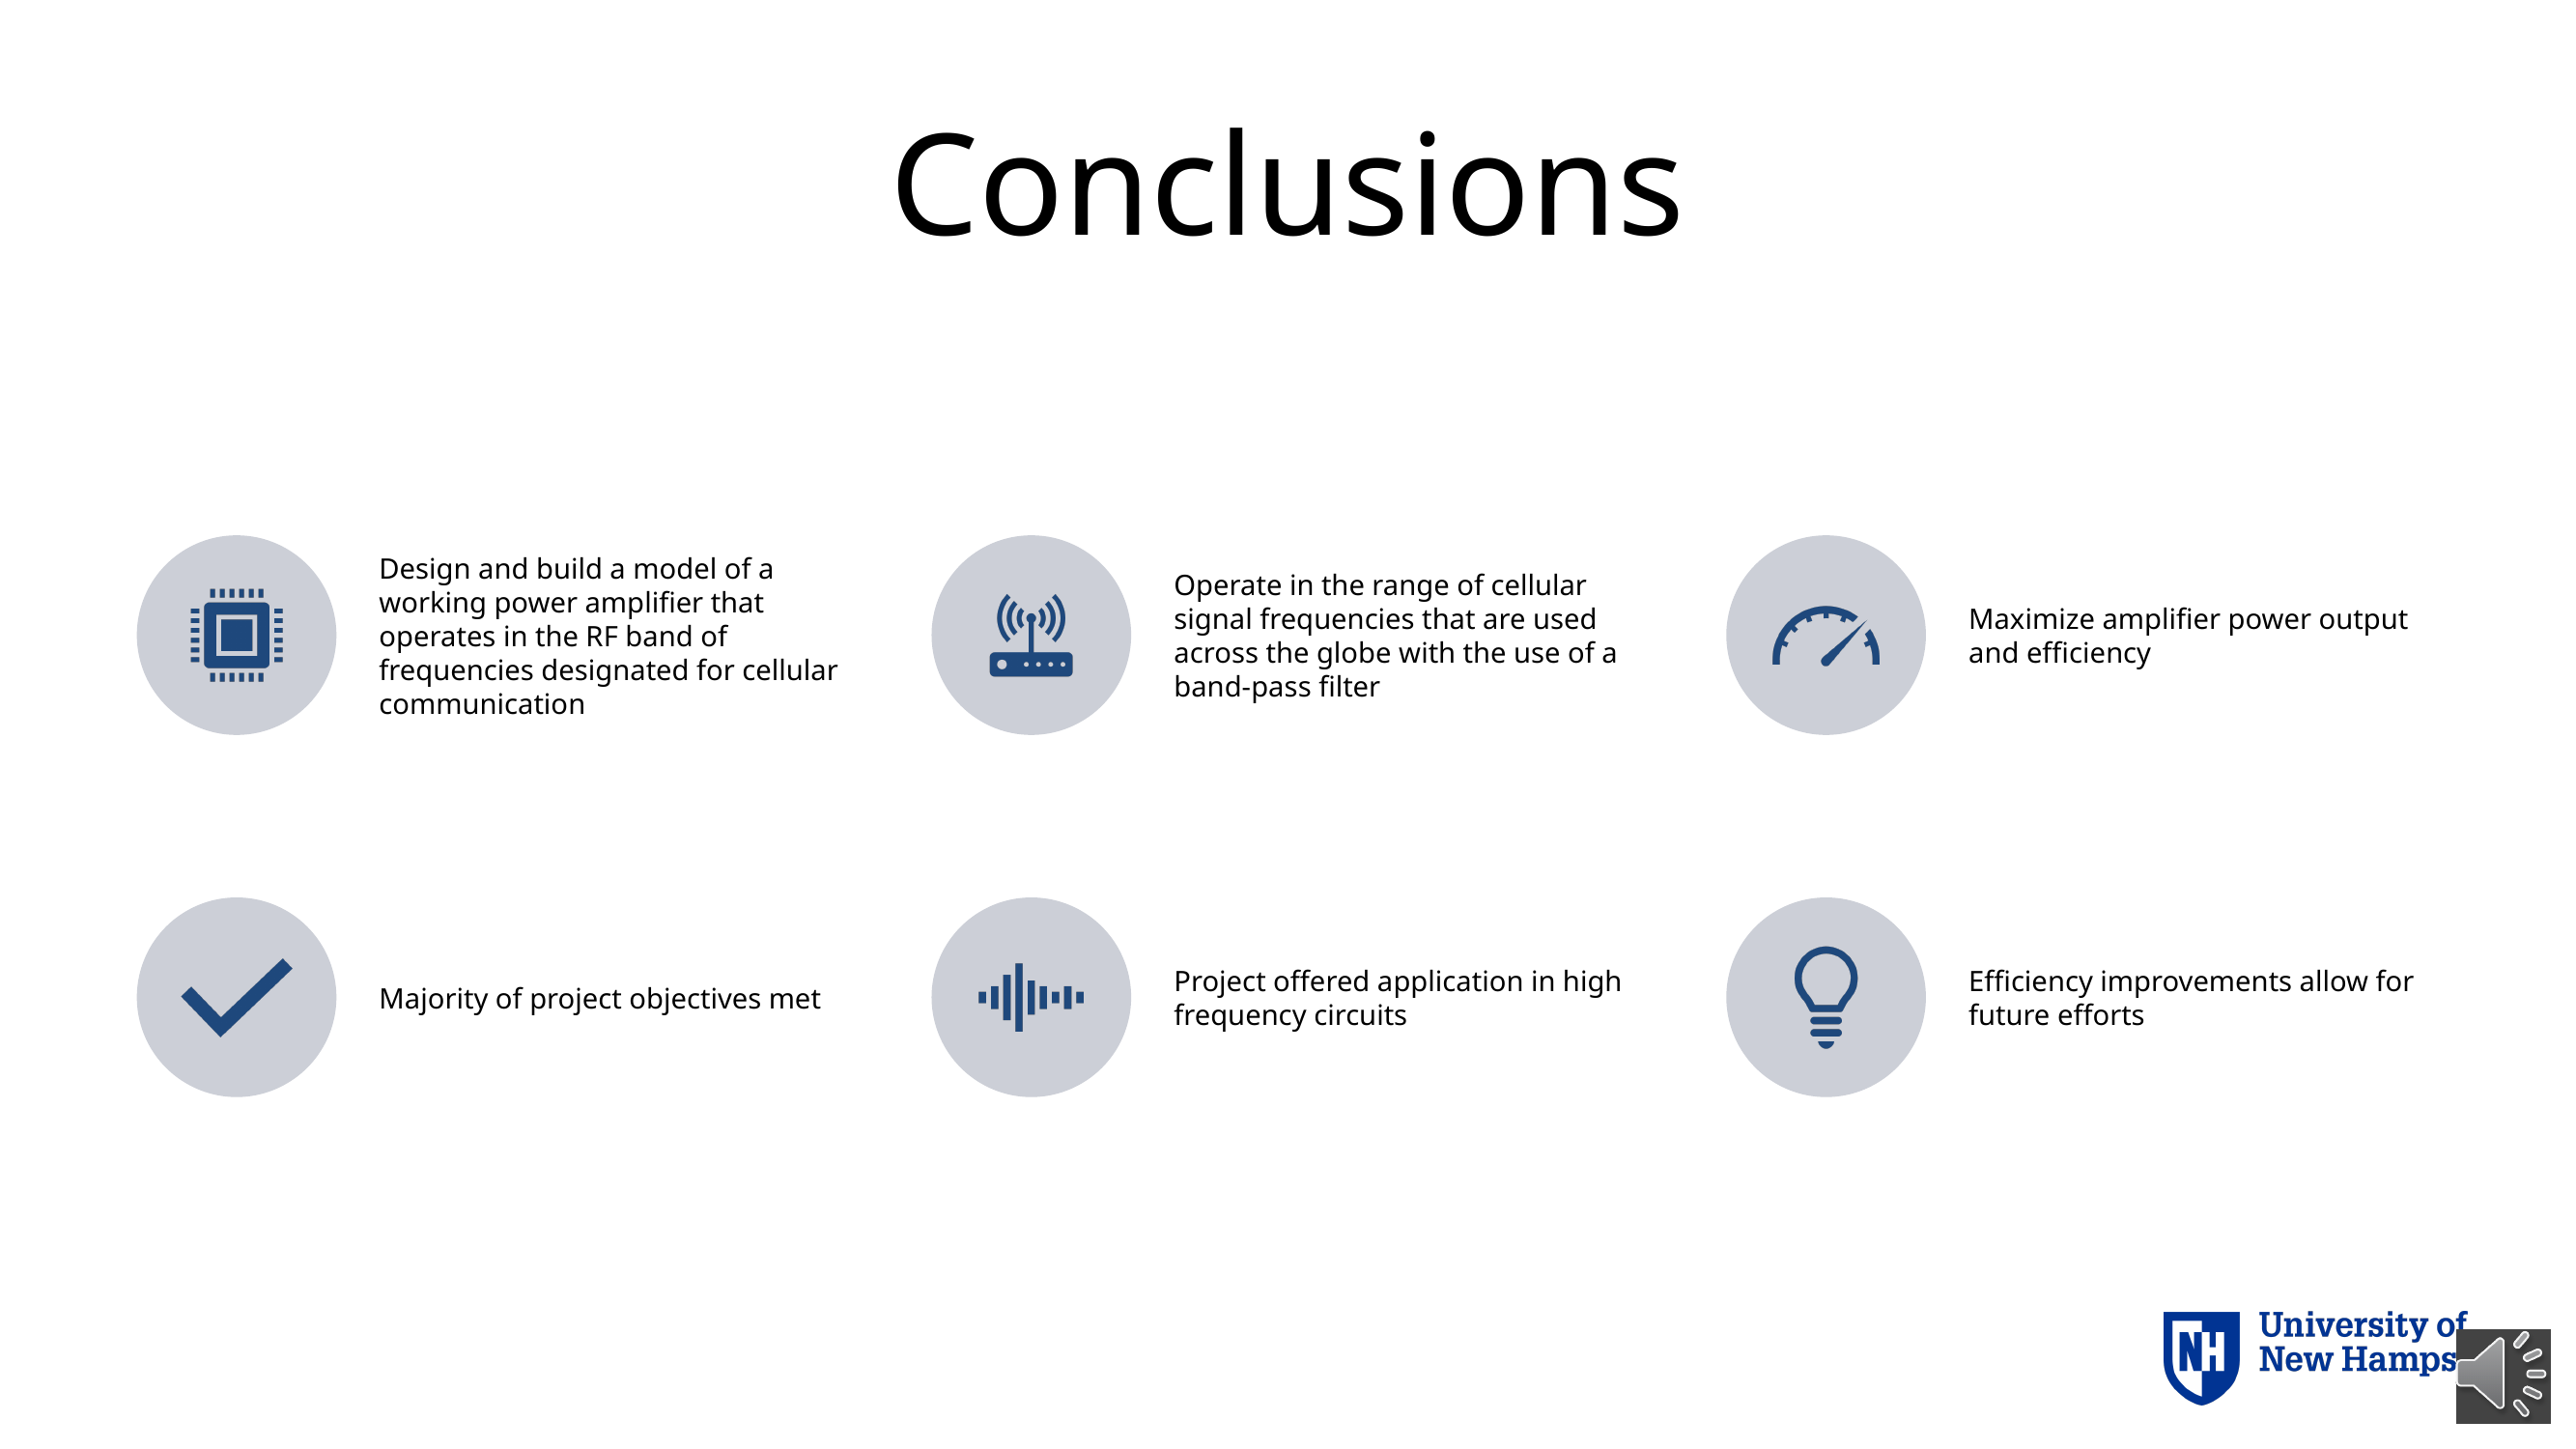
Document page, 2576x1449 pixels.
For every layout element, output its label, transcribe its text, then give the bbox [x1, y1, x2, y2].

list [128, 337, 2448, 1295]
title Conclusions [128, 58, 2448, 299]
picture [2164, 1311, 2553, 1426]
